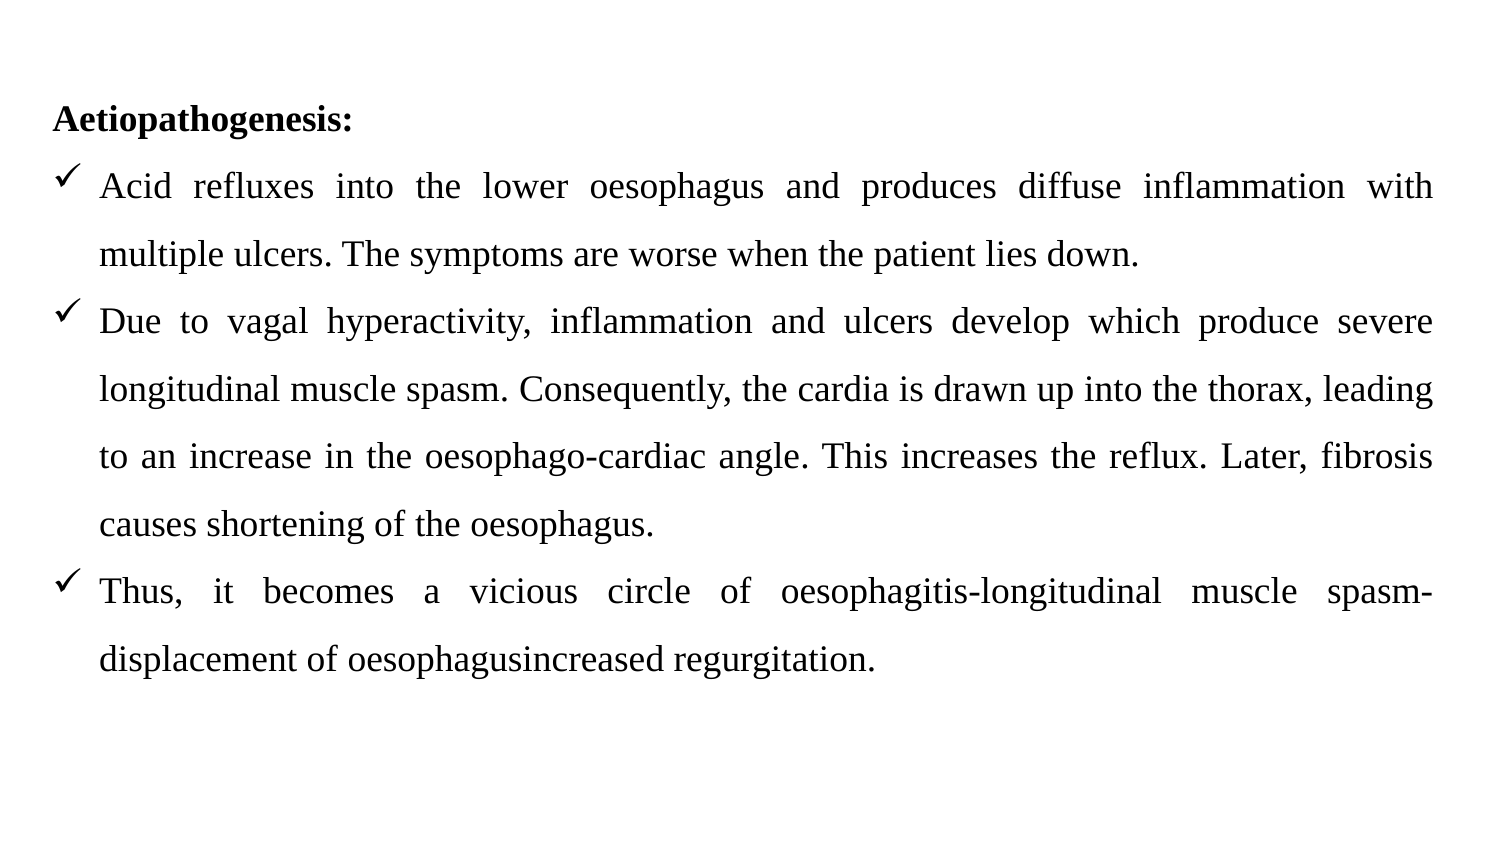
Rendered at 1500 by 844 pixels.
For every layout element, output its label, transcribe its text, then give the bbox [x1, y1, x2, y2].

text_box Aetiopathogenesis: Acid refluxes into the lower oesophagus and produces diffuse inflammation with multiple ulcers. The symptoms are worse when the patient lies down. Due to vagal hyperactivity, inflammation and ulcers develop which produce severe longitudinal muscle spasm. Consequently, the cardia is drawn up into the thorax, leading to an increase in the oesophago-cardiac angle. This increases the reflux. Later, fibrosis causes shortening of the oesophagus. Thus, it becomes a vicious circle of oesophagitis-longitudinal muscle spasm-displacement of oesophagusincreased regurgitation. [37, 63, 1450, 687]
